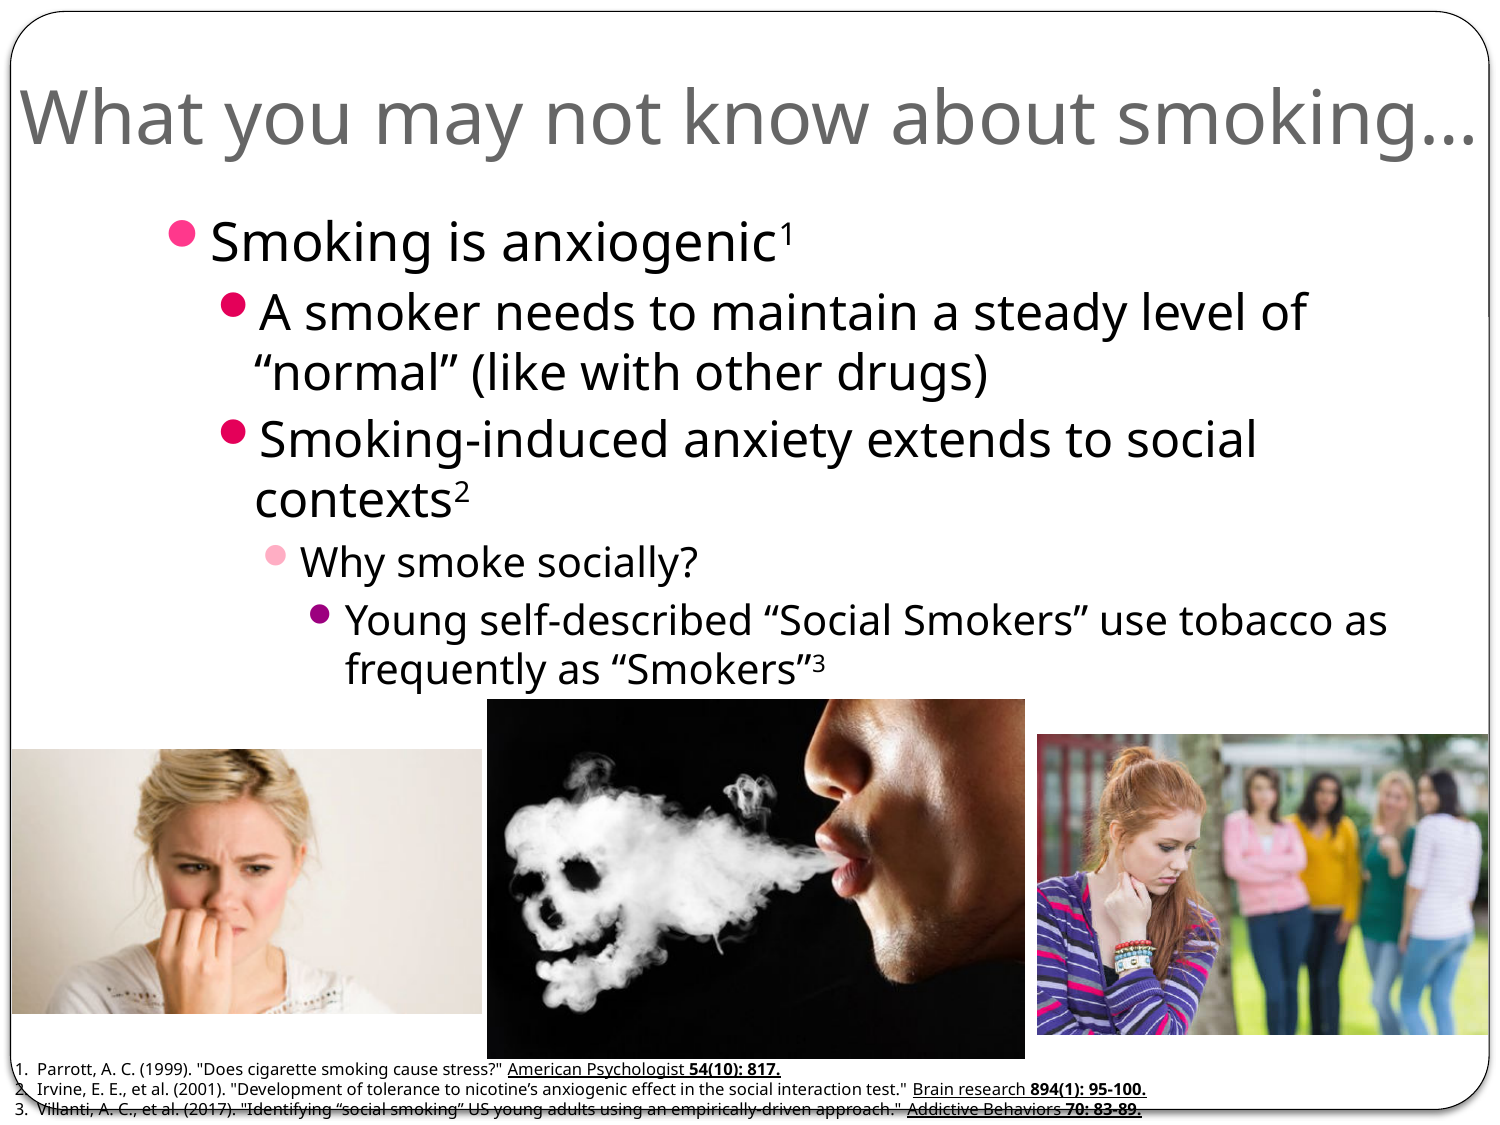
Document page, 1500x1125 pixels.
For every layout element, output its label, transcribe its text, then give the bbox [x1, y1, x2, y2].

picture [487, 699, 1026, 1059]
text_box 1. Parrott, A. C. (1999). "Does cigarette smoking cause stress?" American Psychologist 54(10): 817. 2. Irvine, E. E., et al. (2001). "Development of tolerance to nicotine’s anxiogenic effect in the social interaction test." Brain research 894(1): 95-100. 3. Villanti, A. C., et al. (2017). "Identifying “social smoking” US young adults using an empirically-driven approach." Addictive Behaviors 70: 83-89. [0, 1051, 1500, 1125]
title What you may not know about smoking… [0, 0, 1500, 175]
picture [1037, 734, 1488, 1035]
picture [12, 749, 482, 1015]
list Smoking is anxiogenic1 A smoker needs to maintain a steady level of “normal” (like with other drugs) Smoking-induced anxiety extends to social contexts2 Why smoke socially? Young self-described “Social Smokers” use tobacco as frequently as “Smokers”3 [150, 200, 1425, 749]
